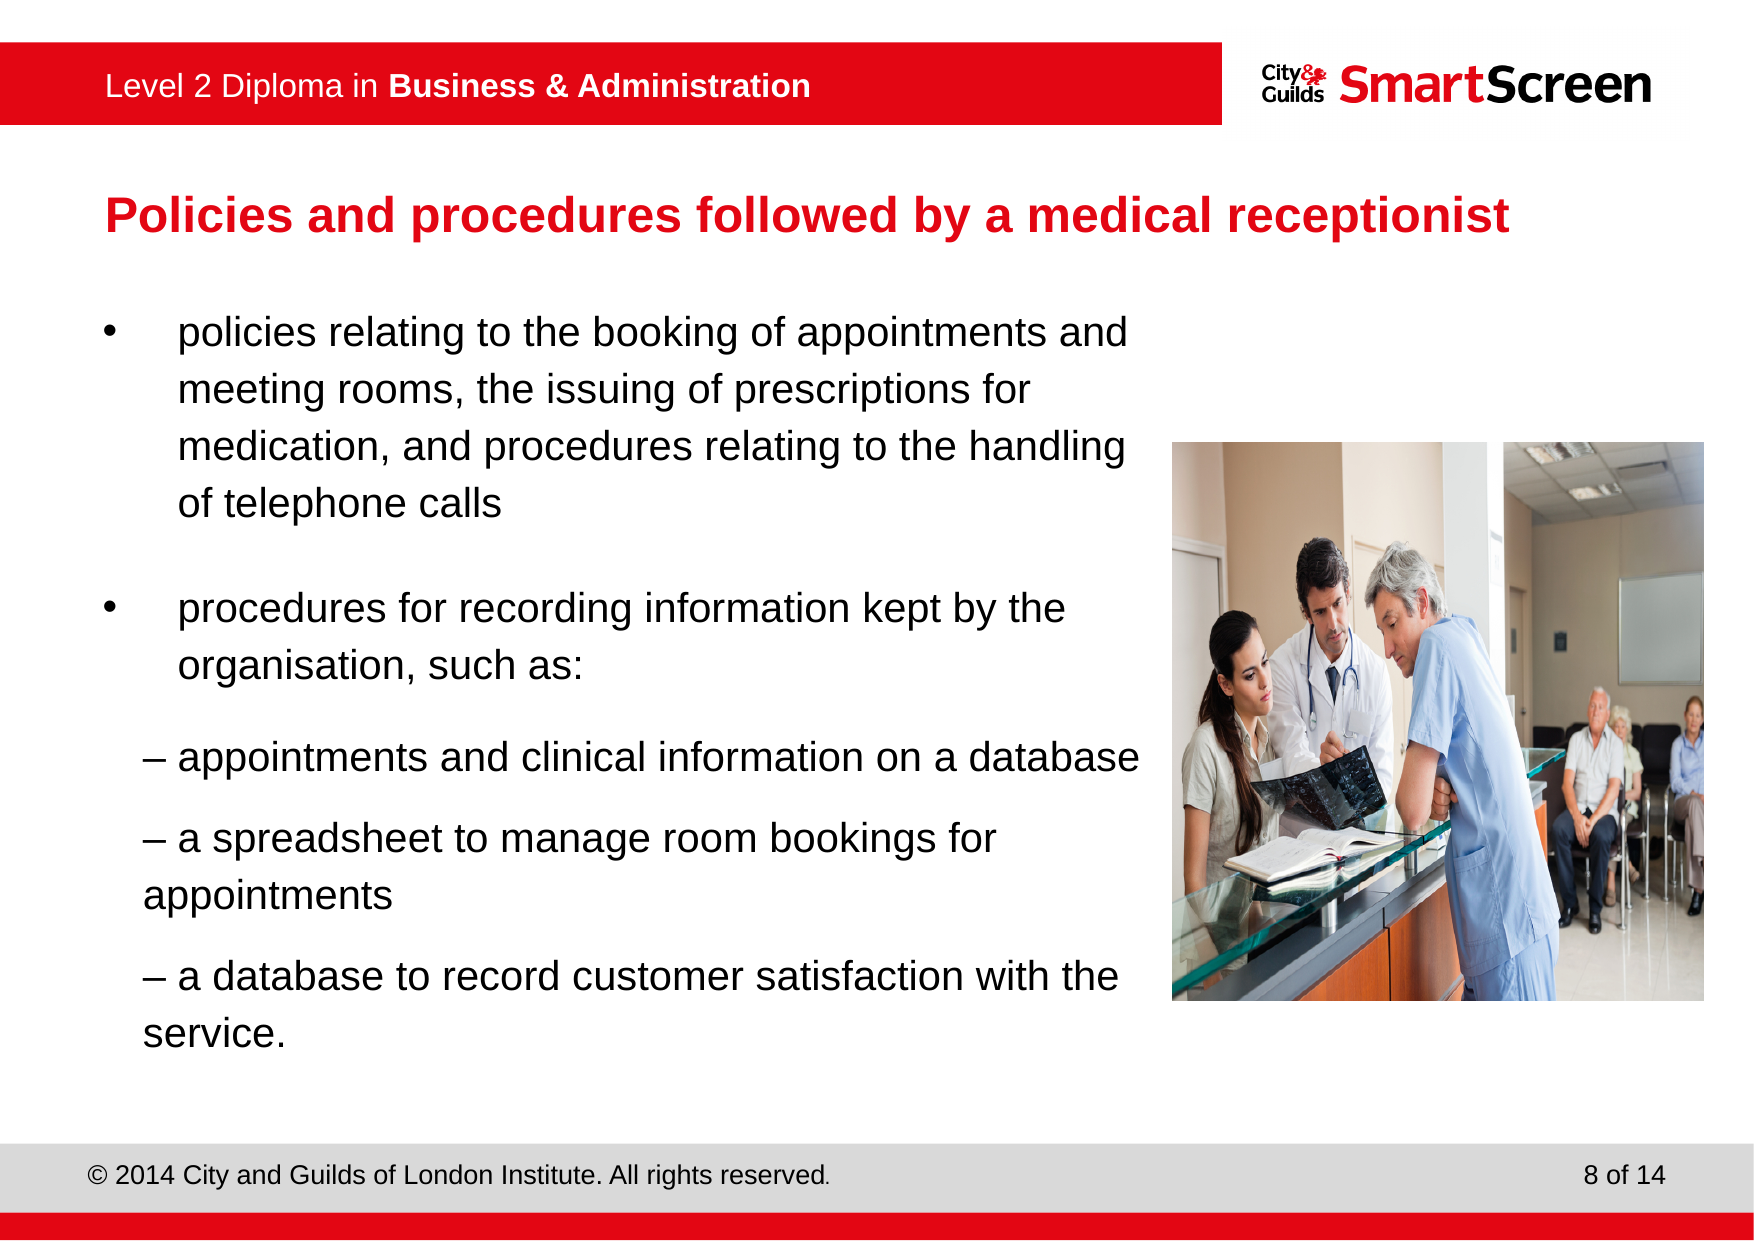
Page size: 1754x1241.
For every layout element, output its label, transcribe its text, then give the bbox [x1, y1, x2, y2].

picture [1171, 442, 1704, 1001]
picture [1222, 26, 1690, 141]
title Policies and procedures followed by a medical receptionist [87, 135, 1665, 290]
list policies relating to the booking of appointments and meeting rooms, the issuing of prescriptions for medication, and procedures relating to the handling of telephone calls procedures for recording information kept by the organisation, such as: – appointments and clinical information on a database – a spreadsheet to manage room bookings for appointments – a database to record customer satisfaction with the service. [85, 289, 1173, 1093]
